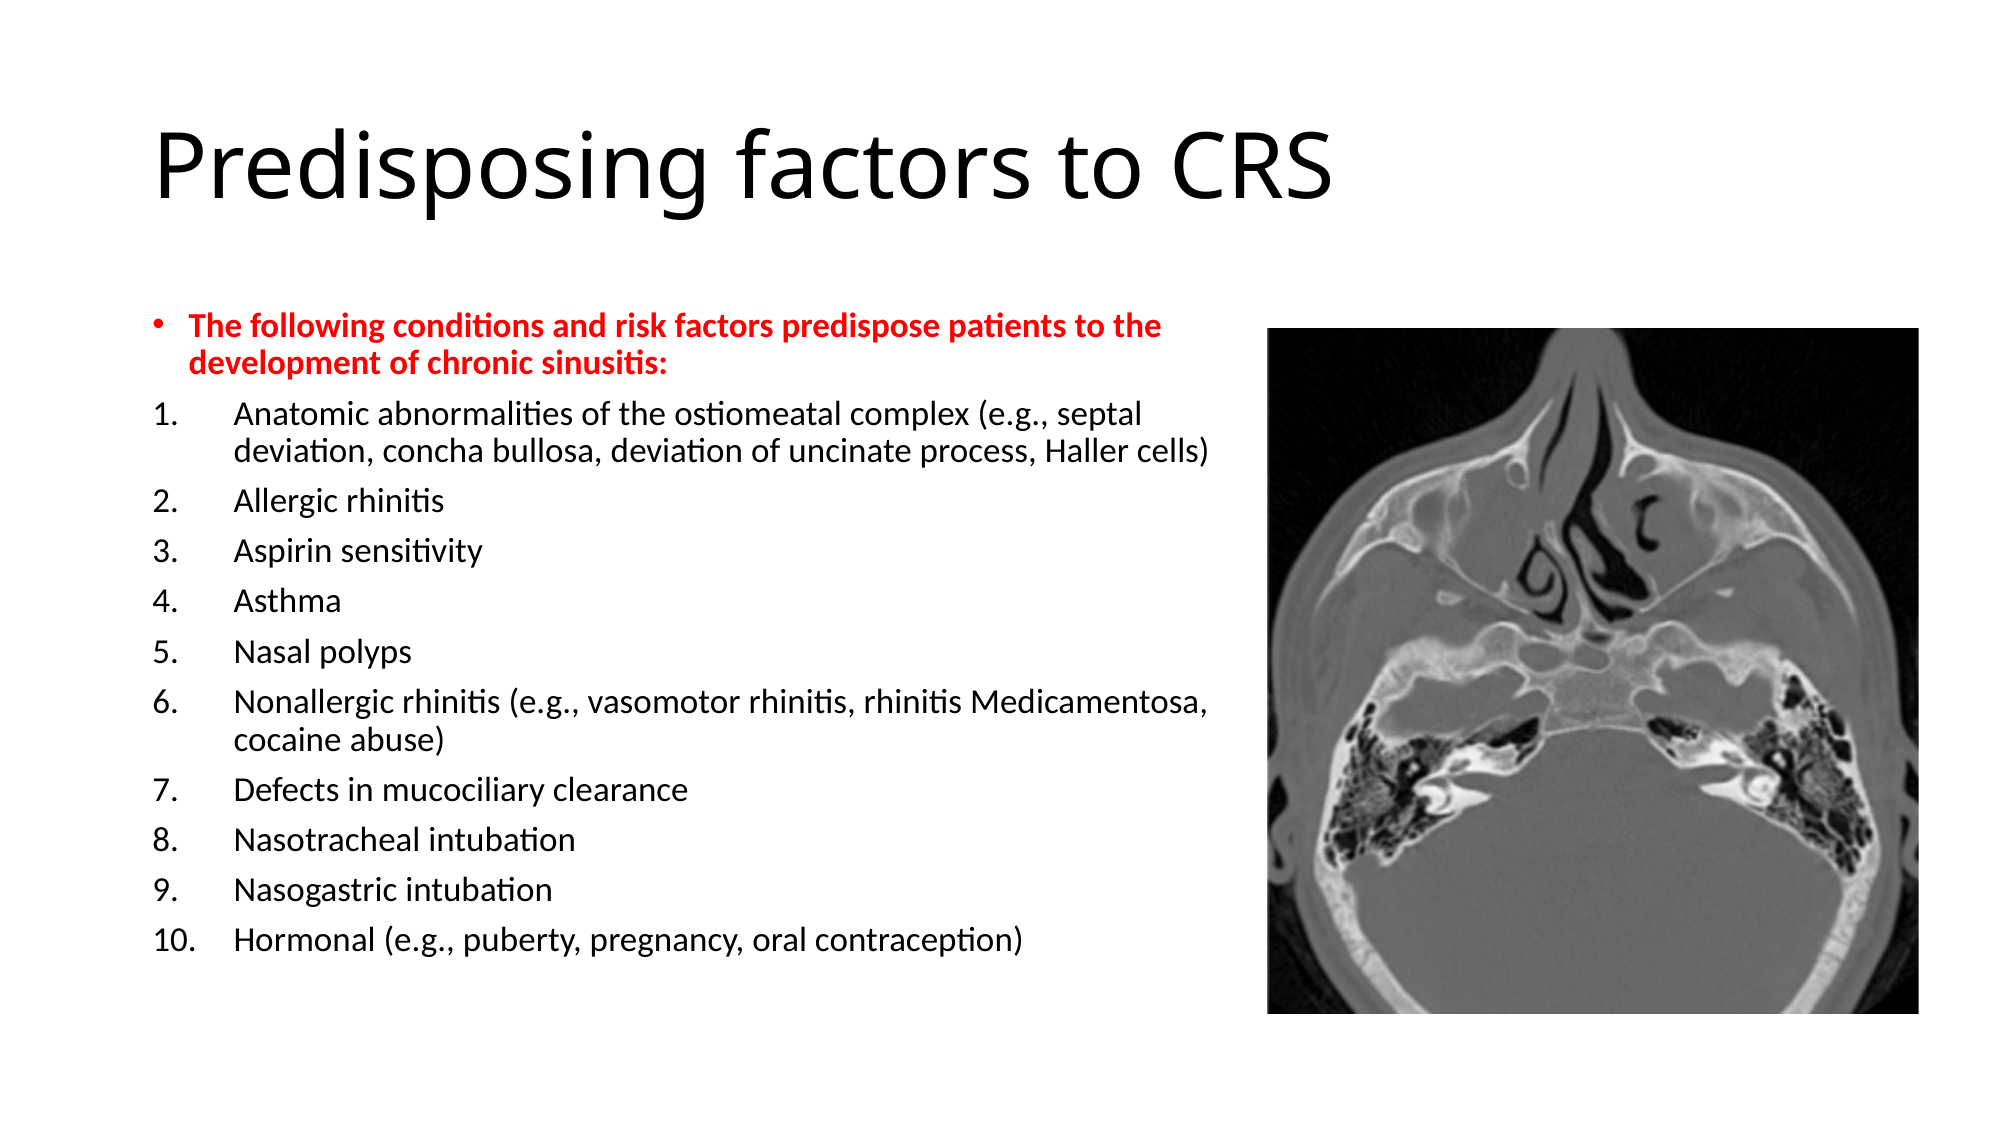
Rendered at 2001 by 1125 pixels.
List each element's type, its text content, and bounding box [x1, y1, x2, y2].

list The following conditions and risk factors predispose patients to the development of chronic sinusitis: Anatomic abnormalities of the ostiomeatal complex (e.g., septal deviation, concha bullosa, deviation of uncinate process, Haller cells) Allergic rhinitis Aspirin sensitivity Asthma Nasal polyps Nonallergic rhinitis (e.g., vasomotor rhinitis, rhinitis Medicamentosa, cocaine abuse) Defects in mucociliary clearance Nasotracheal intubation Nasogastric intubation Hormonal (e.g., puberty, pregnancy, oral contraception) [137, 299, 1232, 1014]
title Predisposing factors to CRS [137, 59, 1863, 278]
picture [1267, 328, 1919, 1014]
